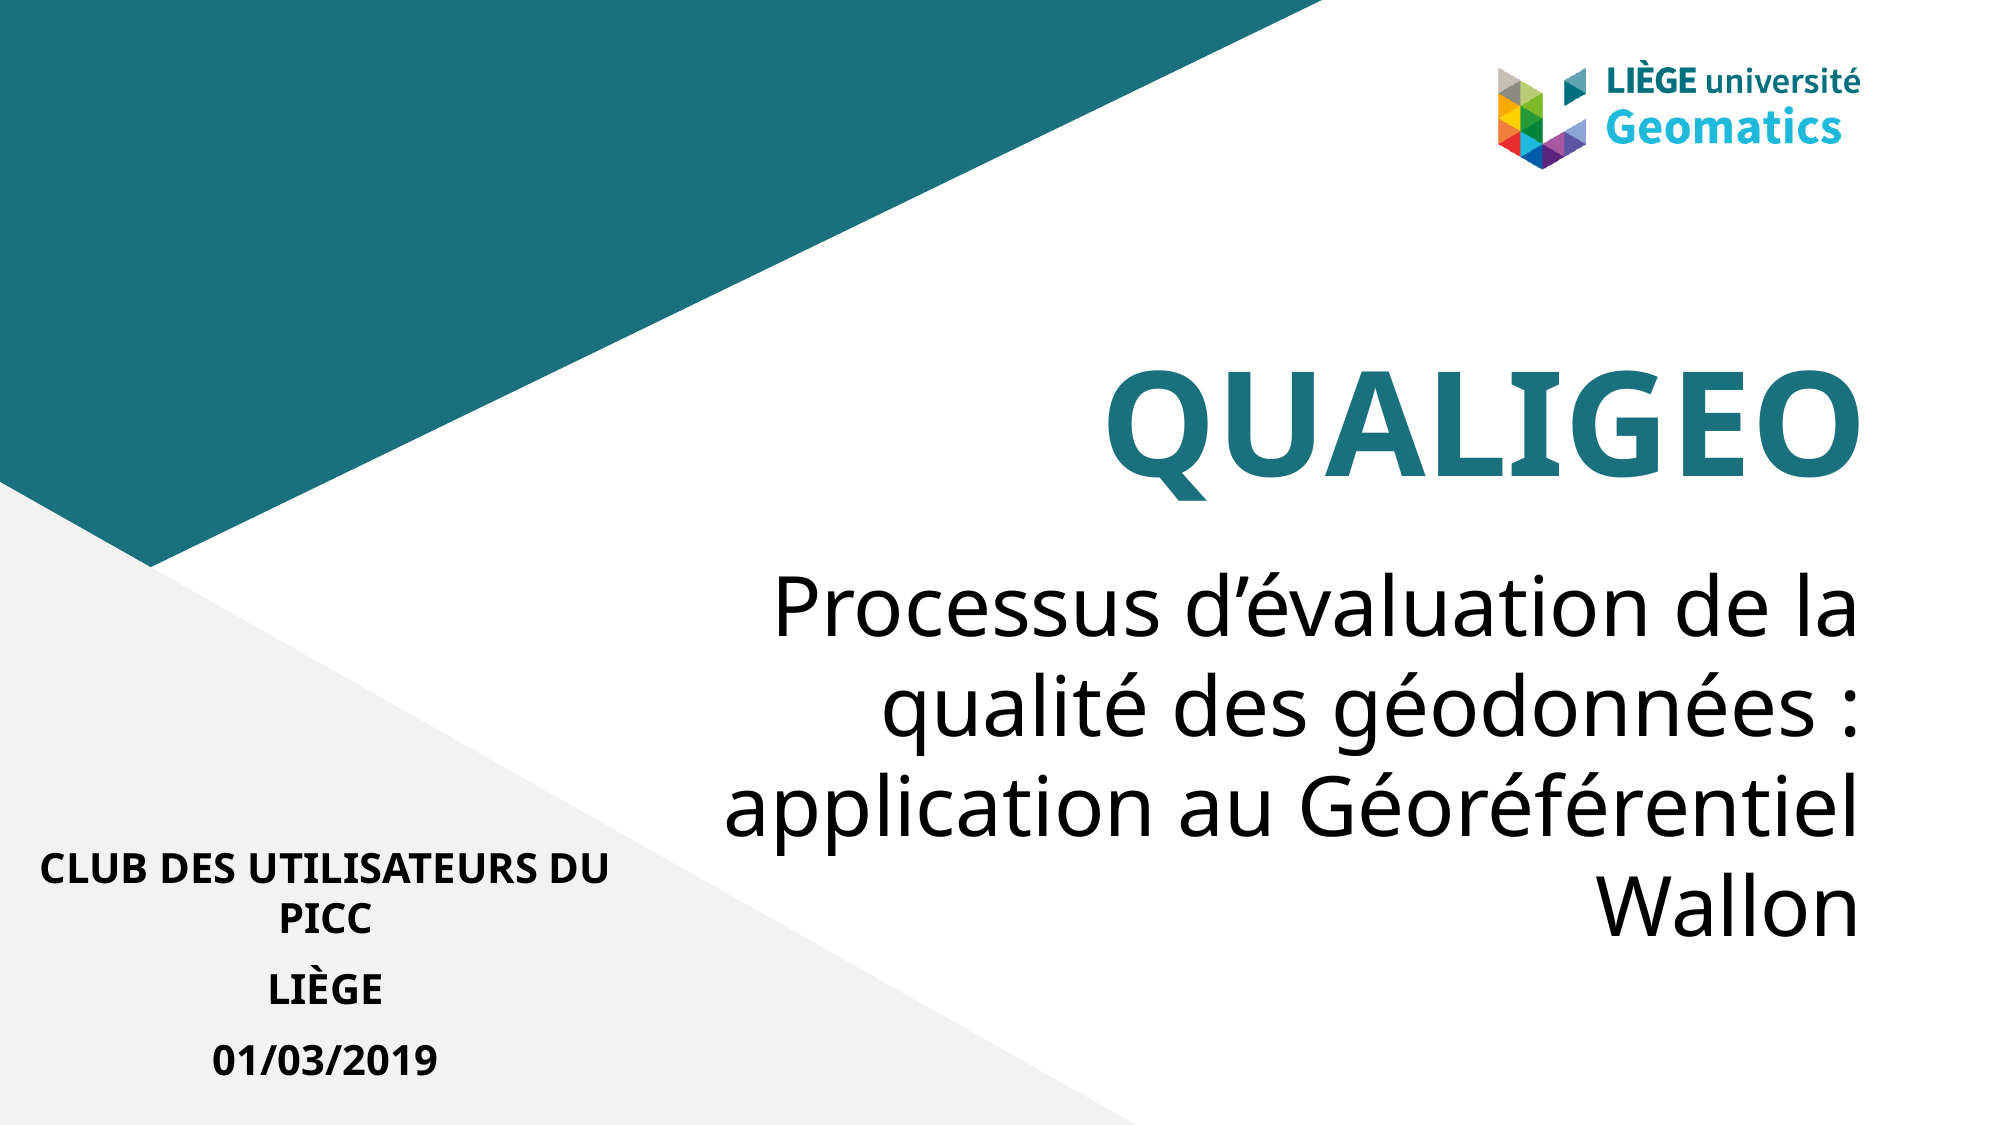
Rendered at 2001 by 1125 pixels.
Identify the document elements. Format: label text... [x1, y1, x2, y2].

text_box Club des utilisateurs du PICC Liège 01/03/2019 [0, 800, 652, 1125]
picture [1498, 59, 1861, 172]
subtitle Processus d’évaluation de la qualité des géodonnées : application au Géoréférentiel Wallon [570, 541, 1875, 870]
title QUALIGEO [703, 309, 1880, 526]
